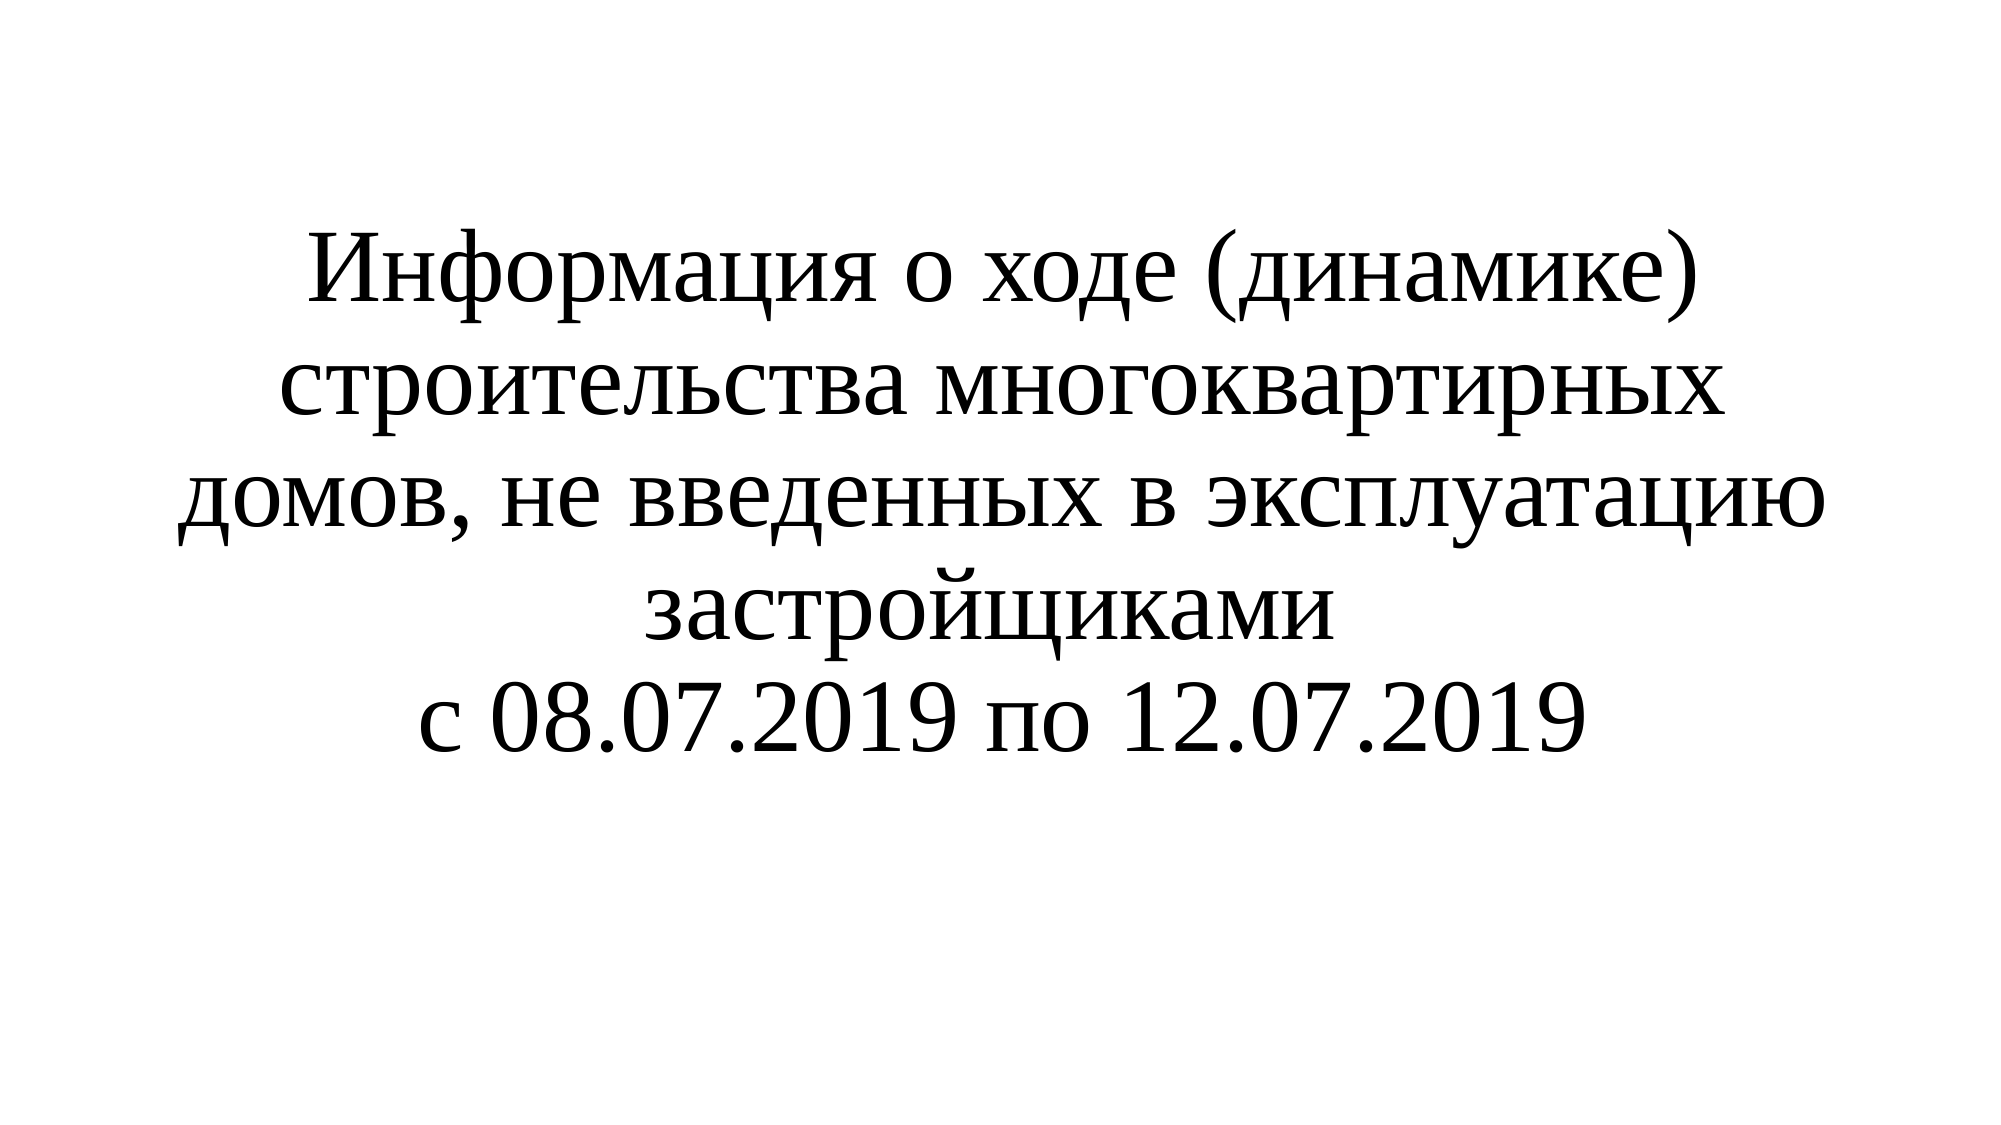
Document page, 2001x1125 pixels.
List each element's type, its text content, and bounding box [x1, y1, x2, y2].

title Информация о ходе (динамике) строительства многоквартирных домов, не введенных в эксплуатацию застройщиками с 08.07.2019 по 12.07.2019 [141, 209, 1867, 902]
